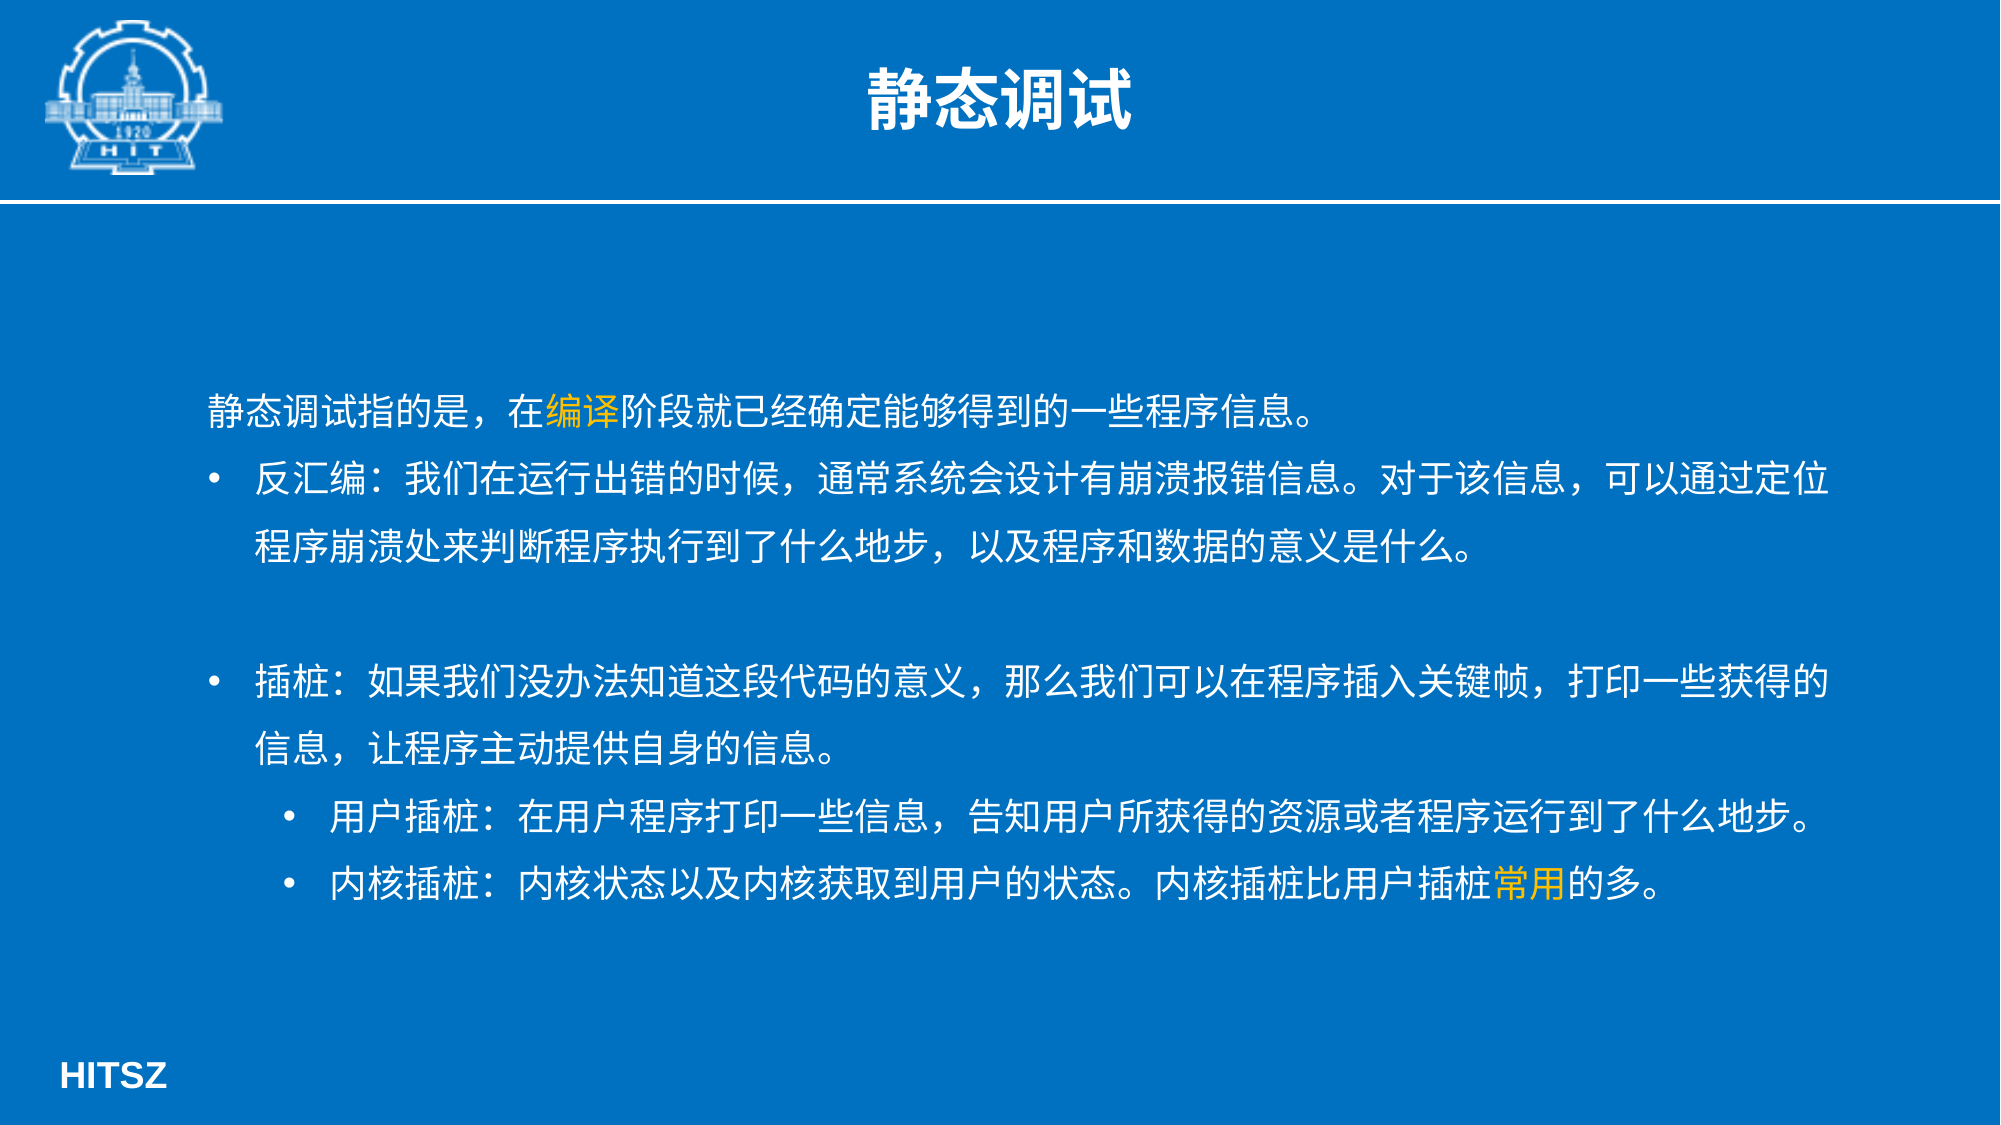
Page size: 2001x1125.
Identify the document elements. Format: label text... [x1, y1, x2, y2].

text_box 静态调试指的是，在编译阶段就已经确定能够得到的一些程序信息。 反汇编：我们在运行出错的时候，通常系统会设计有崩溃报错信息。对于该信息，可以通过定位程序崩溃处来判断程序执行到了什么地步，以及程序和数据的意义是什么。 插桩：如果我们没办法知道这段代码的意义，那么我们可以在程序插入关键帧，打印一些获得的信息，让程序主动提供自身的信息。 用户插桩：在用户程序打印一些信息，告知用户所获得的资源或者程序运行到了什么地步。 内核插桩：内核状态以及内核获取到用户的状态。内核插桩比用户插桩常用的多。 [193, 357, 1854, 980]
picture [44, 20, 234, 190]
text_box HITSZ [44, 1043, 342, 1104]
text_box 静态调试 [265, 53, 1734, 152]
